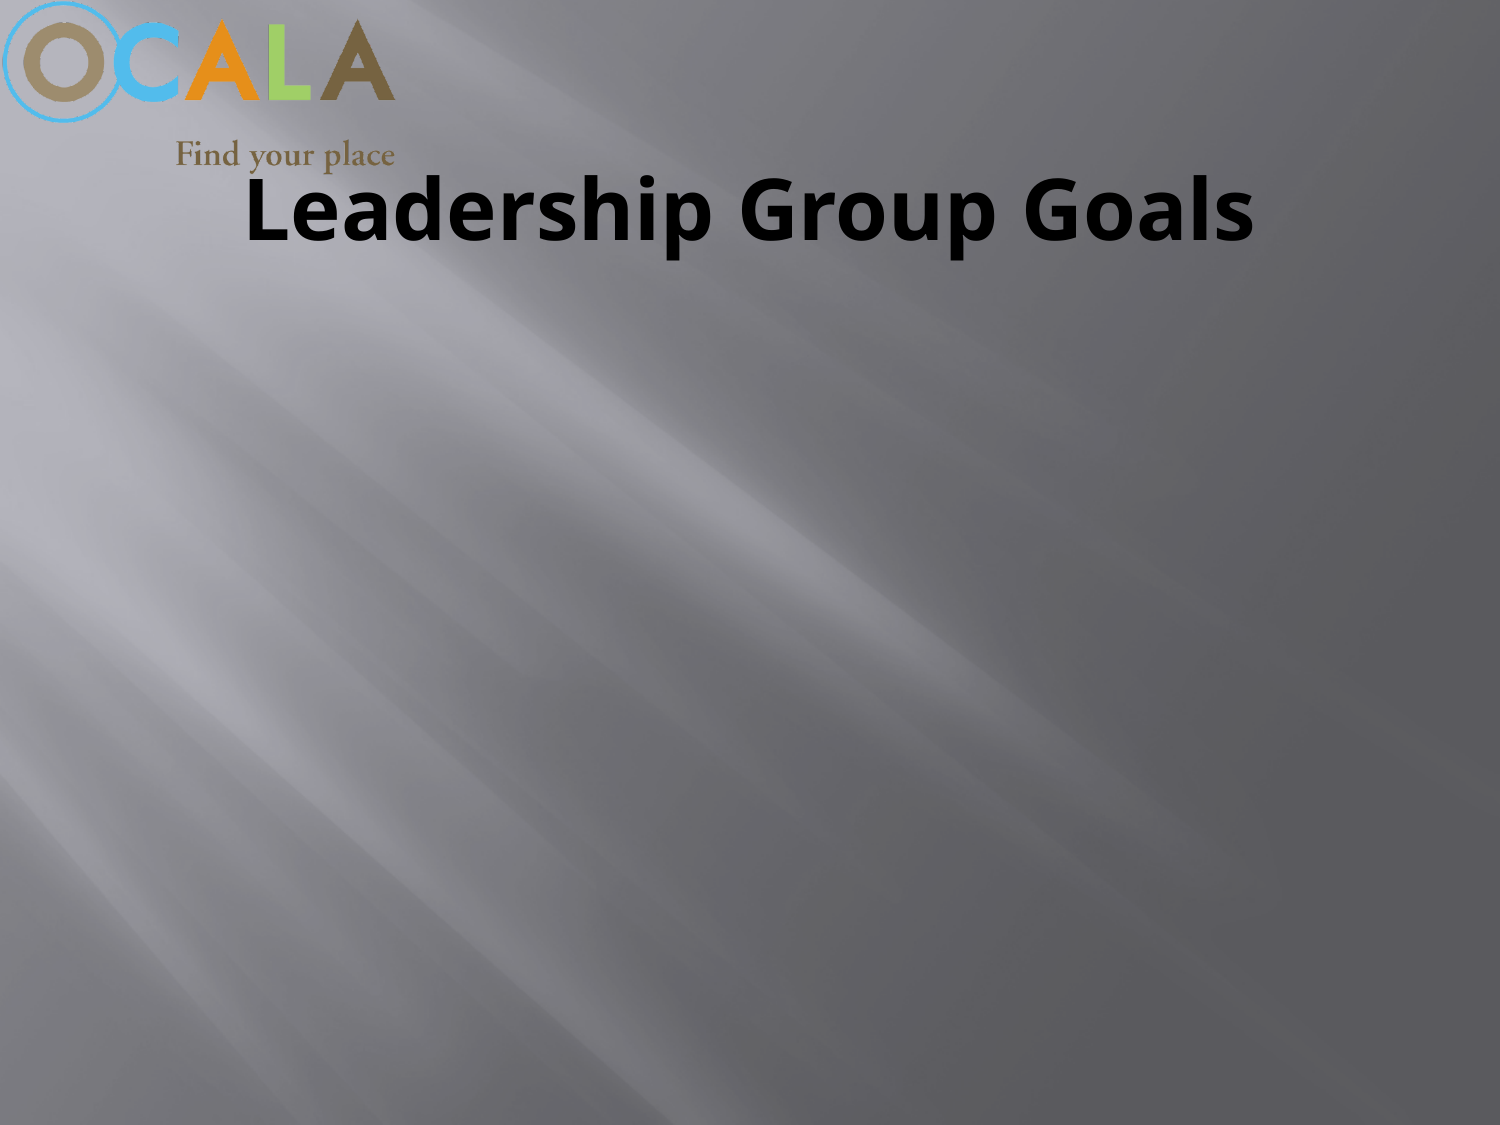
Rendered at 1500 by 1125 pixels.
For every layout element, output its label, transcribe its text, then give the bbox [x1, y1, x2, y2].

title Leadership Group Goals [75, 112, 1425, 300]
picture [0, 0, 398, 176]
